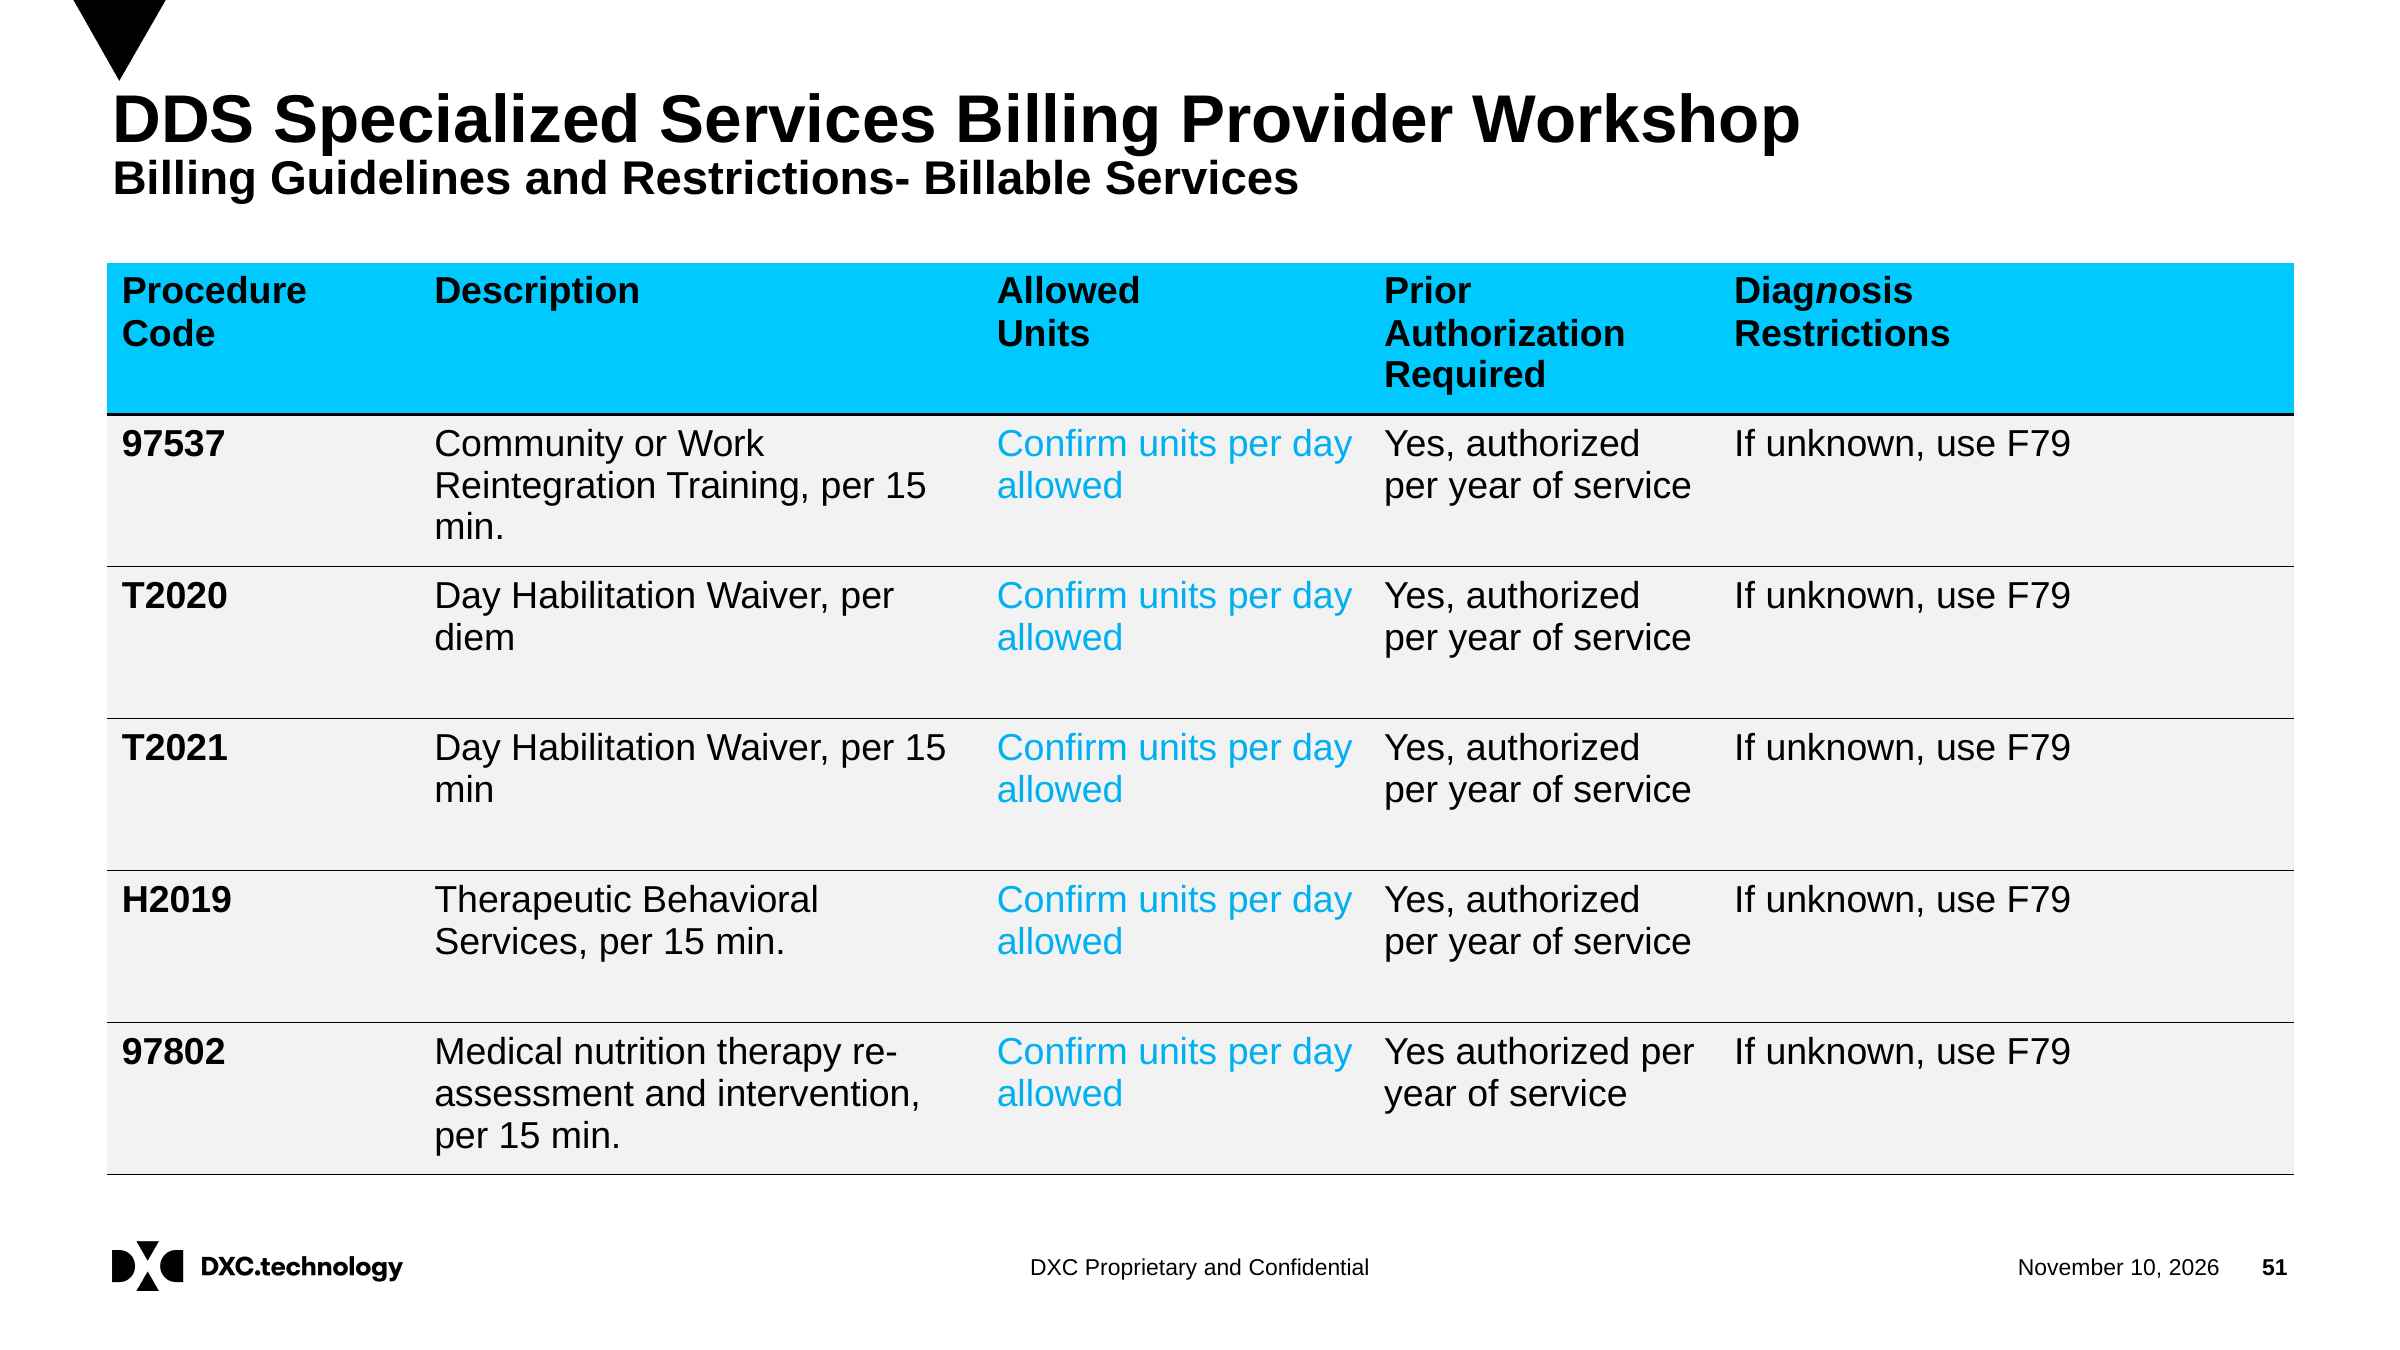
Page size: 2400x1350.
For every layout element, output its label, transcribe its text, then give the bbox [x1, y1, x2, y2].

table_cell Therapeutic Behavioral Services, per 15 min. [419, 871, 982, 1022]
table_cell 97537 [107, 416, 419, 566]
table_cell Day Habilitation Waiver, per 15 min [419, 719, 982, 870]
table_header Prior Authorization Required [1369, 263, 1719, 413]
table_cell Day Habilitation Waiver, per diem [419, 567, 982, 718]
table_cell Community or Work Reintegration Training, per 15 min. [419, 416, 982, 566]
table_cell Confirm units per day allowed [982, 567, 1369, 718]
table_cell Yes, authorized per year of service [1369, 416, 1719, 566]
table_cell Yes, authorized per year of service [1369, 567, 1719, 718]
table_cell Confirm units per day allowed [982, 719, 1369, 870]
table_header Description [419, 263, 982, 413]
table_header Allowed Units [982, 263, 1369, 413]
table_cell Yes, authorized per year of service [1369, 719, 1719, 870]
table_cell If unknown, use F79 [1719, 416, 2294, 566]
title DDS Specialized Services Billing Provider Workshop Billing Guidelines and Restrictions- Billable Services [112, 87, 2300, 263]
table_cell Yes, authorized per year of service [1369, 871, 1719, 1022]
table_cell Confirm units per day allowed [982, 416, 1369, 566]
table_cell If unknown, use F79 [1719, 567, 2294, 718]
table_cell H2019 [107, 871, 419, 1022]
table_cell T2021 [107, 719, 419, 870]
table_cell If unknown, use F79 [1719, 719, 2294, 870]
table_header Diagnosis Restrictions [1719, 263, 2294, 413]
table_cell If unknown, use F79 [1719, 871, 2294, 1022]
table_cell T2020 [107, 567, 419, 718]
table_cell Confirm units per day allowed [982, 1023, 1369, 1174]
table_header Procedure Code [107, 263, 419, 413]
table_cell Confirm units per day allowed [982, 871, 1369, 1022]
table_cell Medical nutrition therapy re-assessment and intervention, per 15 min. [419, 1023, 982, 1174]
table_cell If unknown, use F79 [1719, 1023, 2294, 1174]
table_cell Yes authorized per year of service [1369, 1023, 1719, 1174]
table_cell 97802 [107, 1023, 419, 1174]
